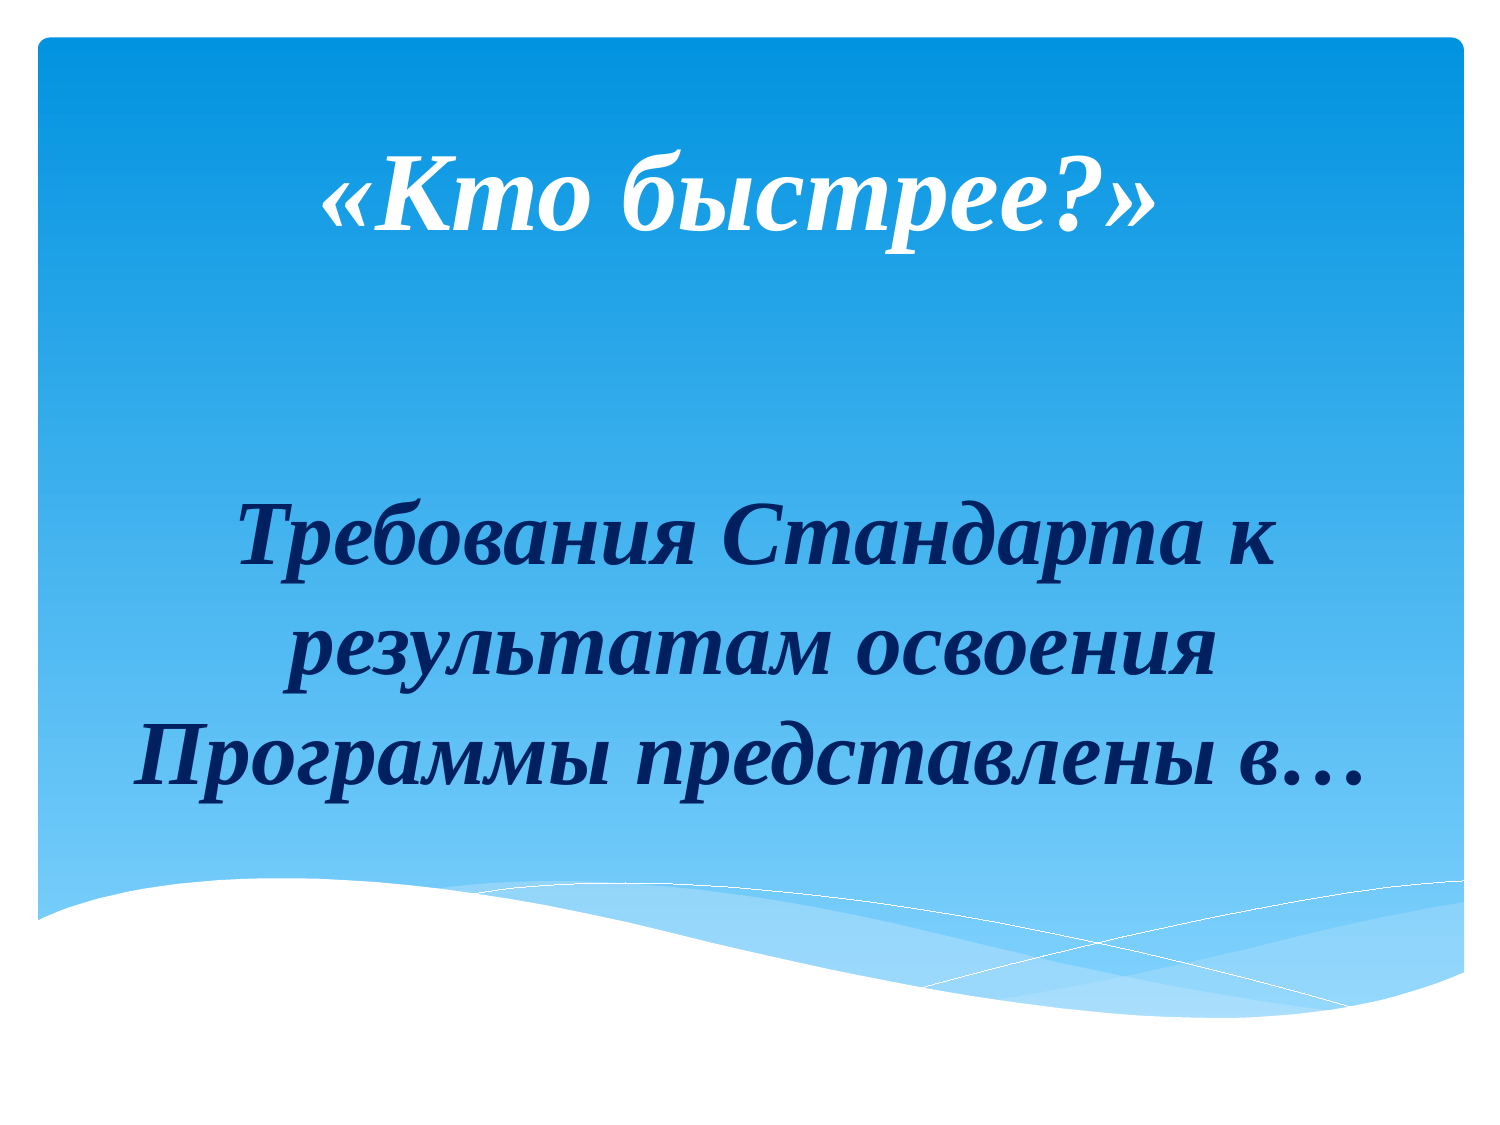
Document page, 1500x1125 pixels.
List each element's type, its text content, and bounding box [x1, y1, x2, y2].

title «Кто быстрее?» Требования Стандарта к результатам освоения Программы представлены в… [117, 117, 1393, 1031]
